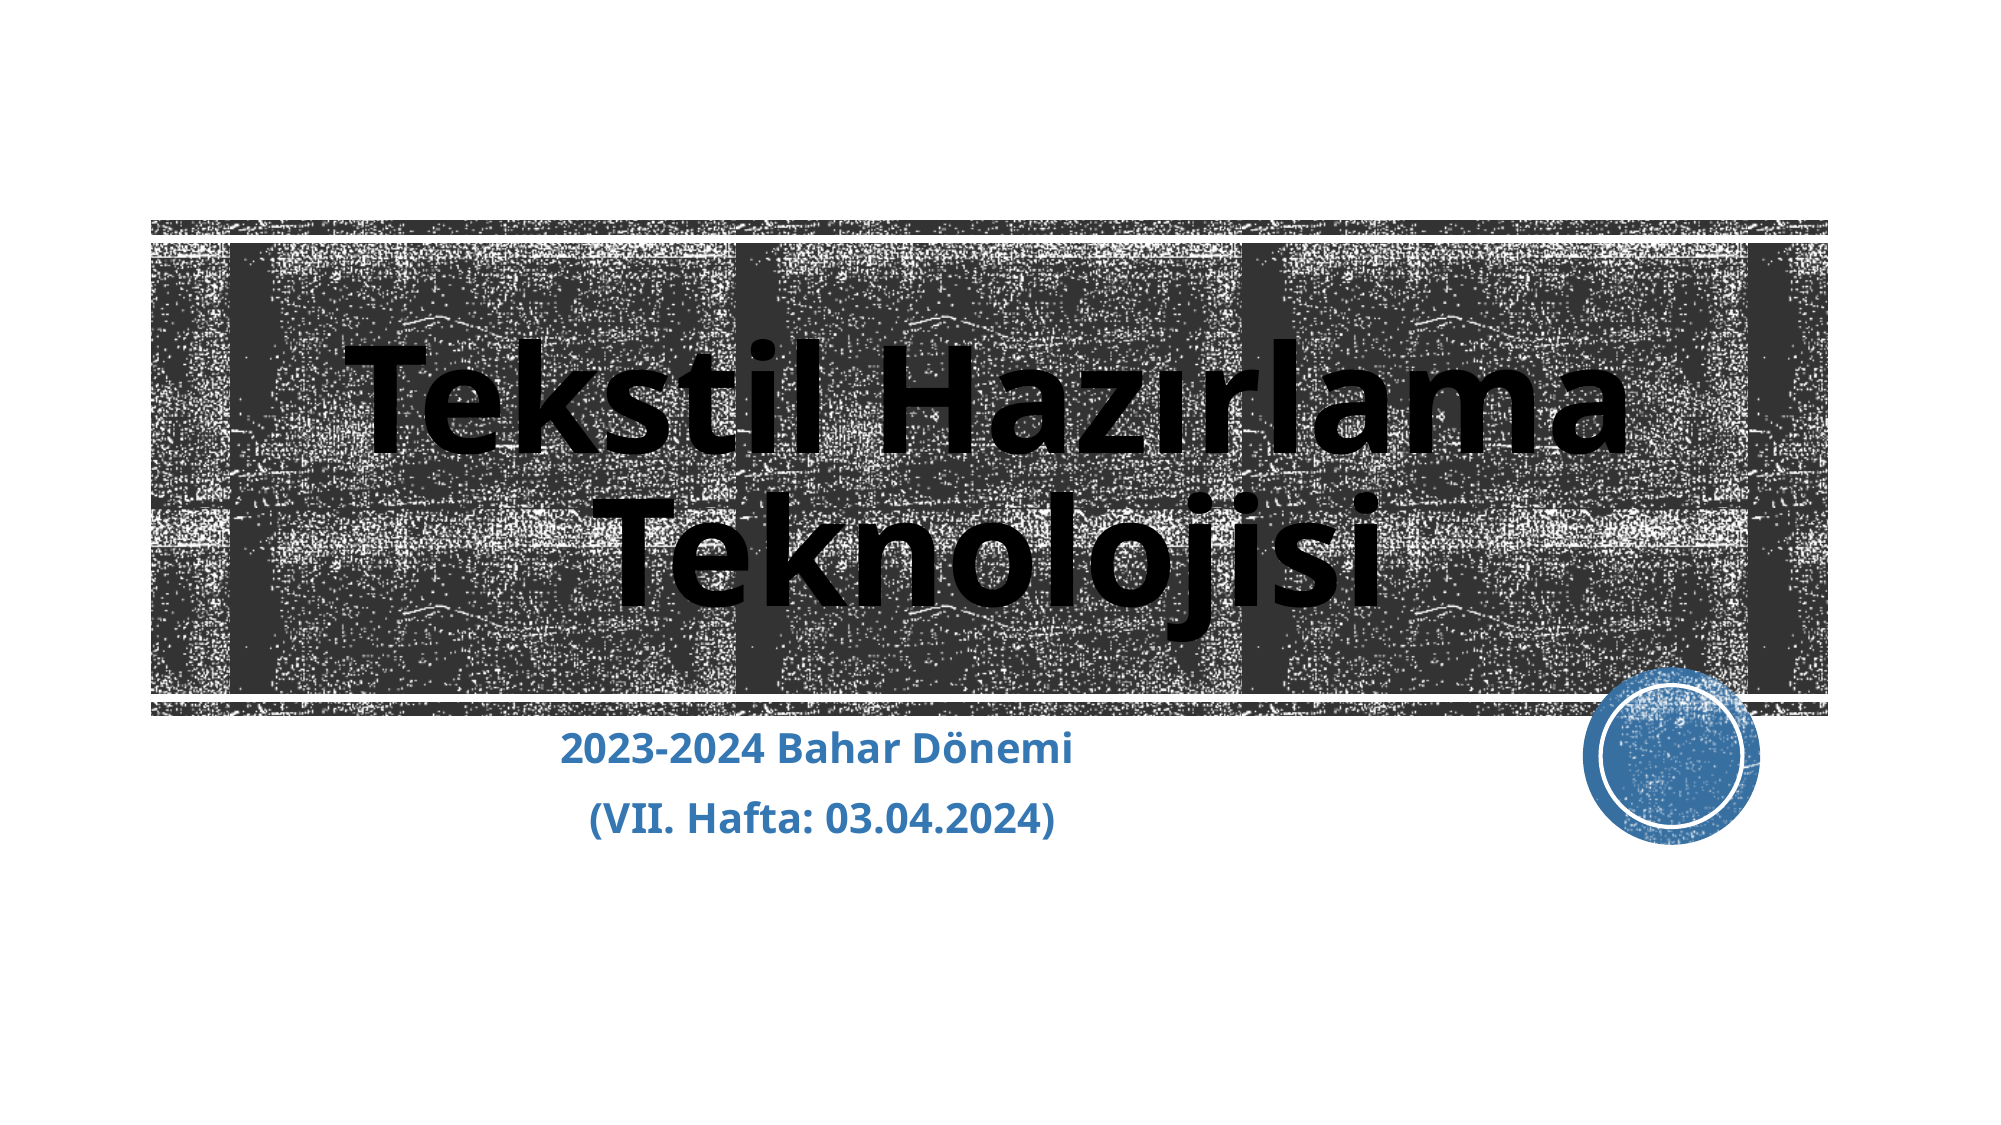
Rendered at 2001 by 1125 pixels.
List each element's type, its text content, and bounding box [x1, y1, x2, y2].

subtitle 2023-2024 Bahar Dönemi (VII. Hafta: 03.04.2024) [175, 720, 1470, 896]
title Tekstil Hazırlama Teknolojisi [172, 234, 1808, 733]
